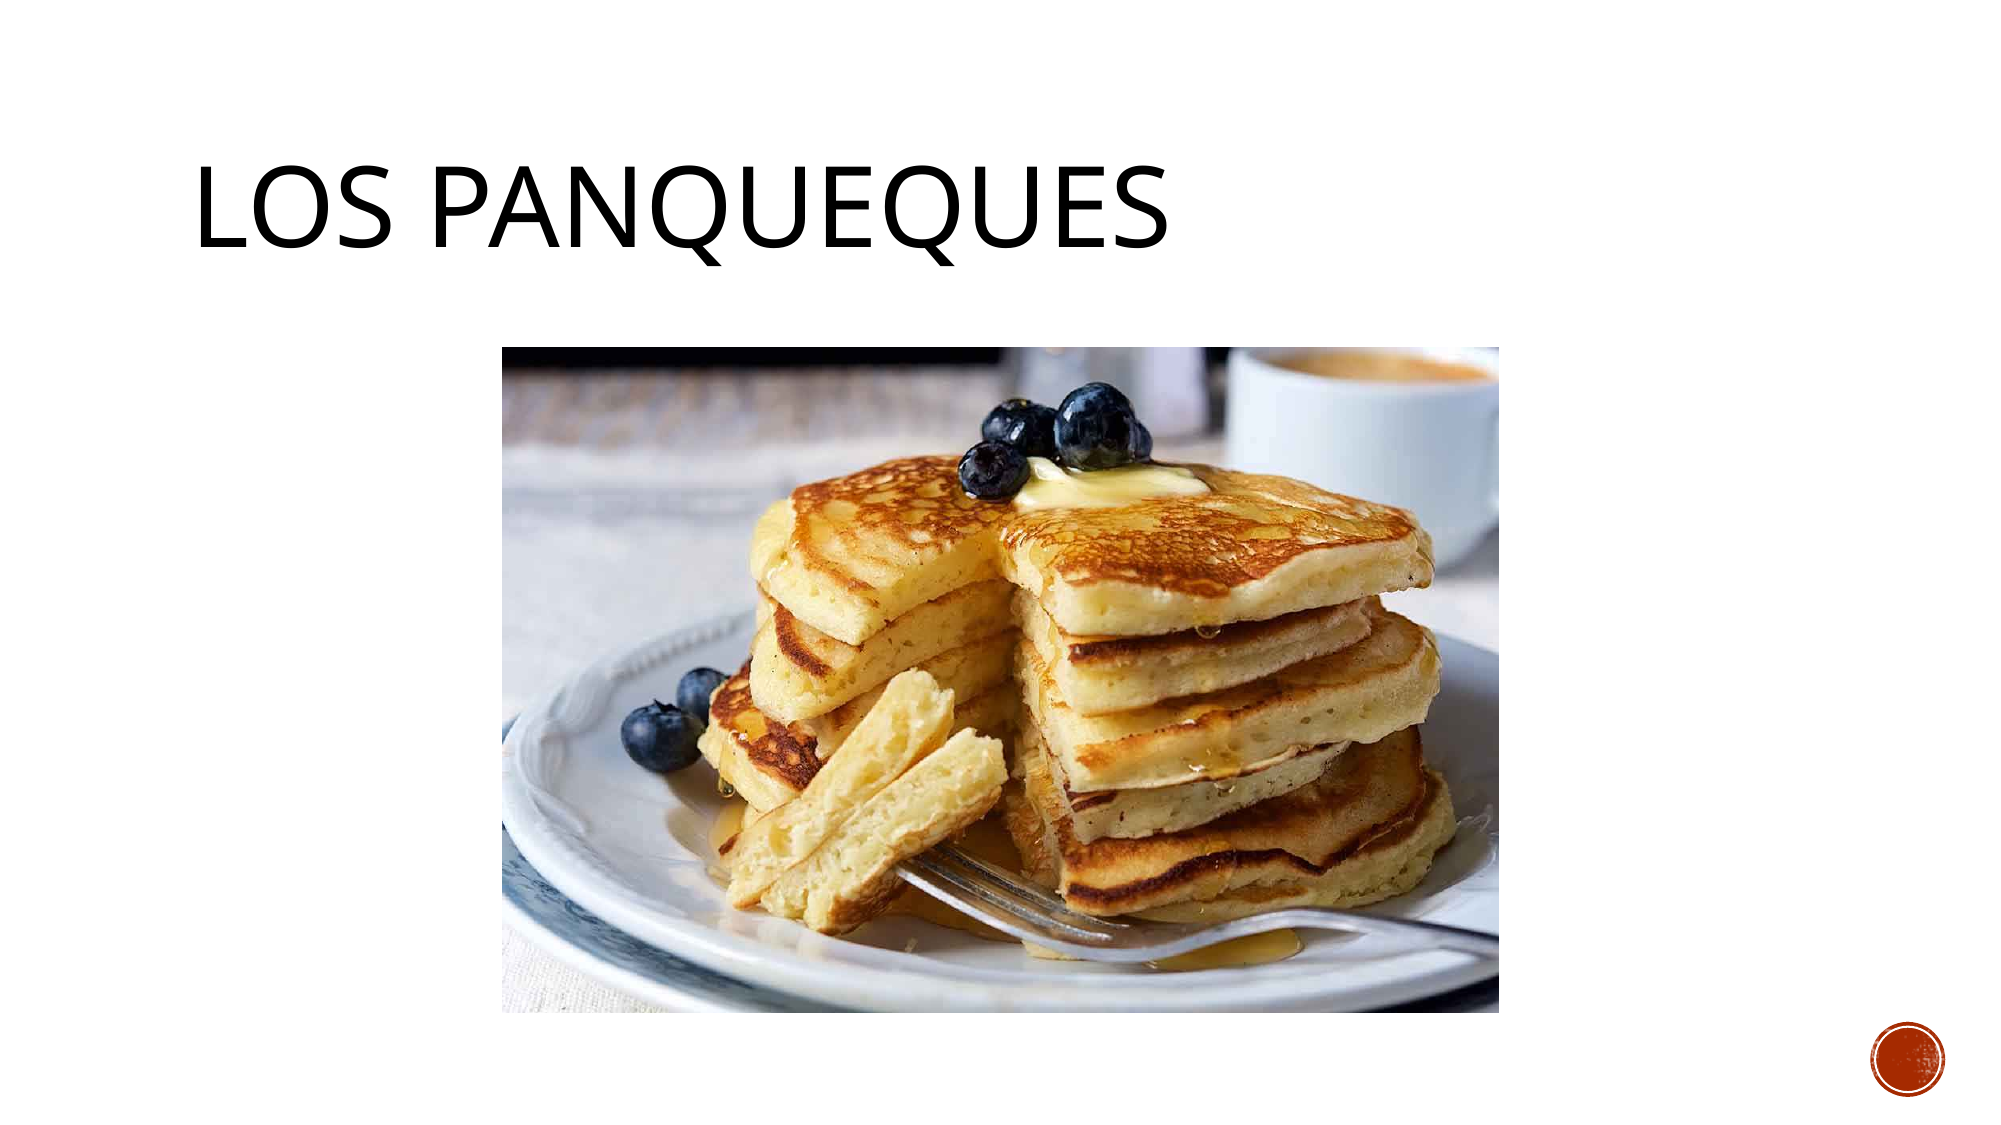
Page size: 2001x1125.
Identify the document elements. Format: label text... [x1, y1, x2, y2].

title Los panqueques [175, 79, 1826, 344]
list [505, 351, 1497, 1009]
